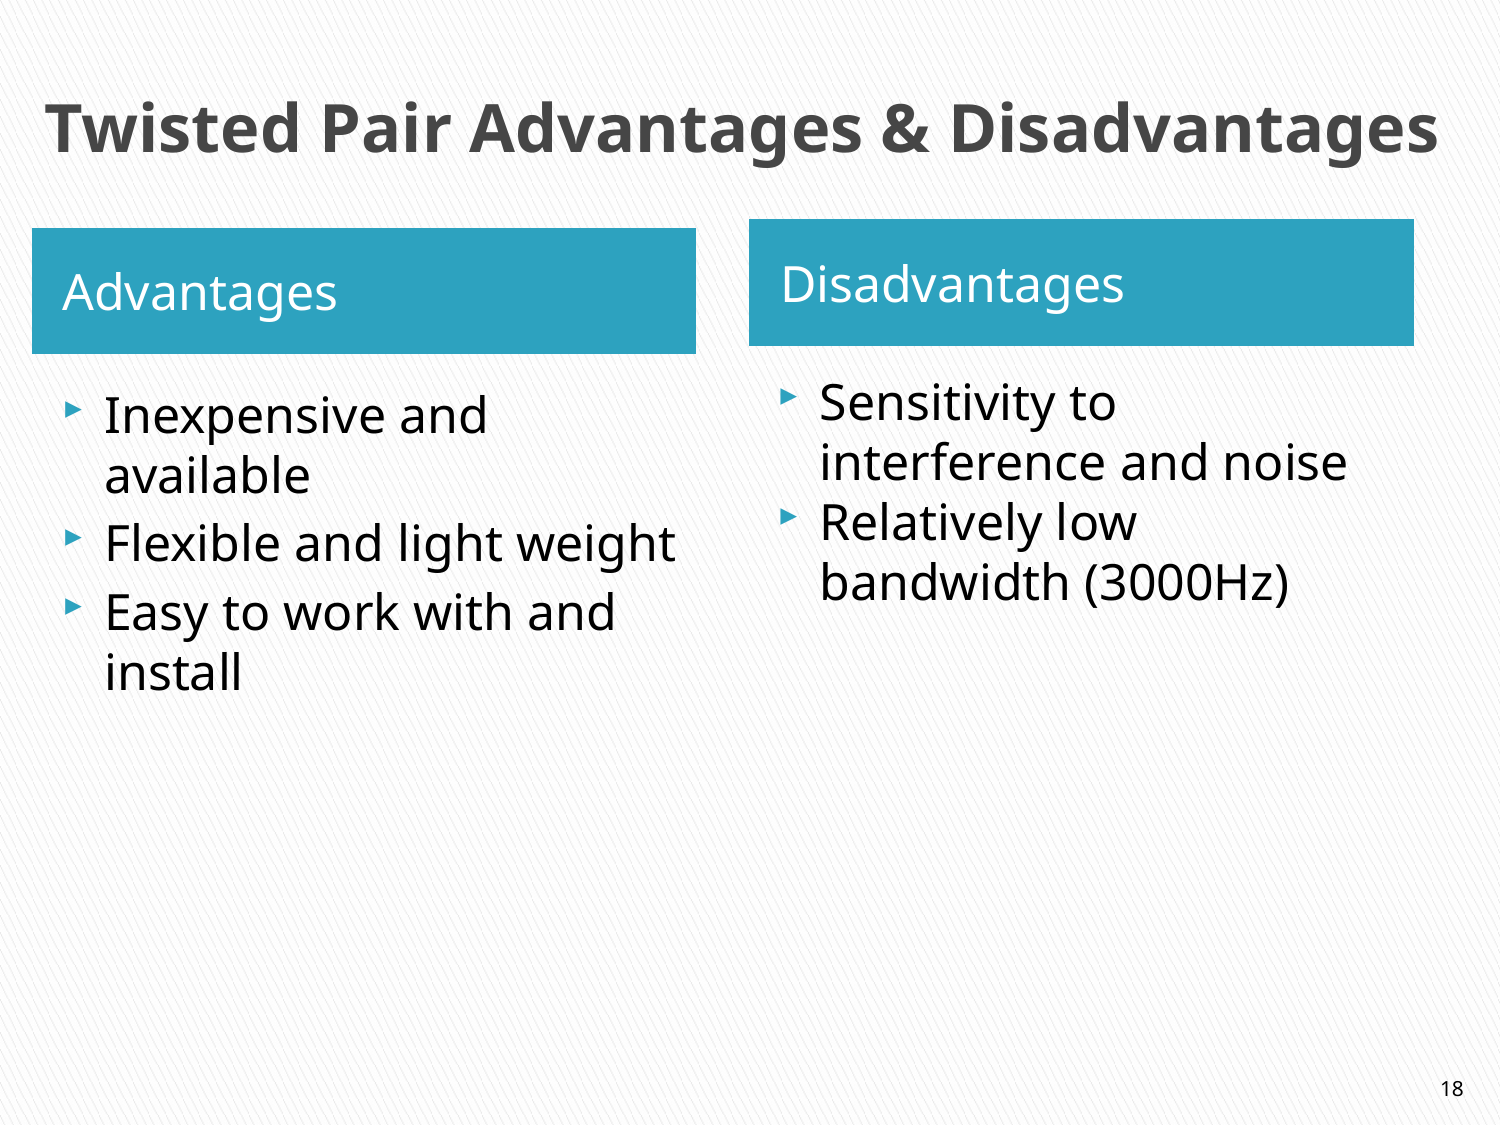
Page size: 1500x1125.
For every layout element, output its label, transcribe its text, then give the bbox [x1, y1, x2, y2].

list Advantages [32, 228, 696, 354]
list Disadvantages [749, 219, 1414, 346]
list Inexpensive and available Flexible and light weight Easy to work with and install [29, 376, 715, 929]
slide_number 18 [1418, 1051, 1479, 1112]
list Sensitivity to interference and noise Relatively low bandwidth (3000Hz) [744, 362, 1408, 909]
title Twisted Pair Advantages & Disadvantages [29, 32, 1500, 220]
